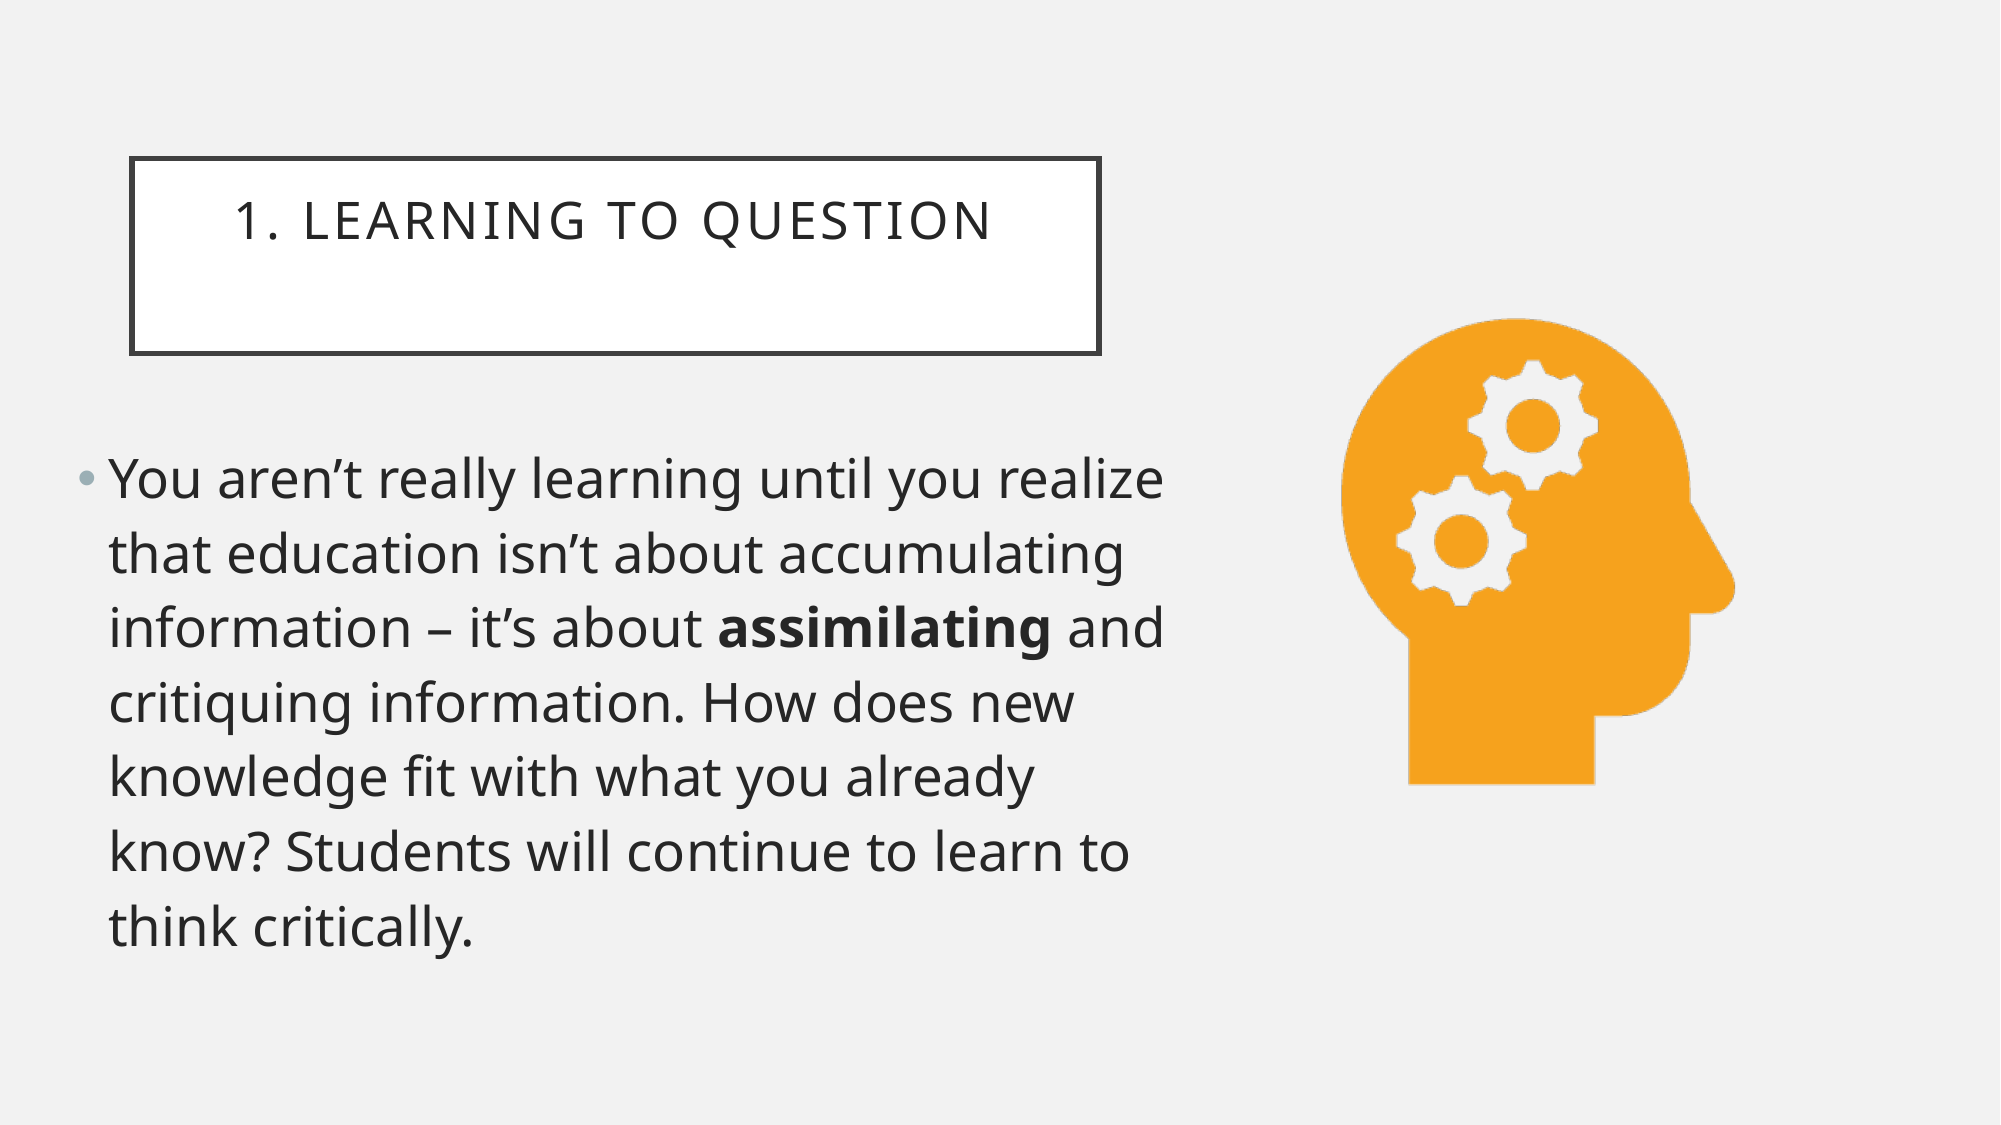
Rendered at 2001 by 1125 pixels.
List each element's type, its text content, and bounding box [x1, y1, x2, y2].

list You aren’t really learning until you realize that education isn’t about accumulating information – it’s about assimilating and critiquing information. How does new knowledge fit with what you already know? Students will continue to learn to think critically. [62, 432, 1185, 1038]
picture [1265, 290, 1812, 837]
title 1. Learning to Question [129, 156, 1102, 356]
